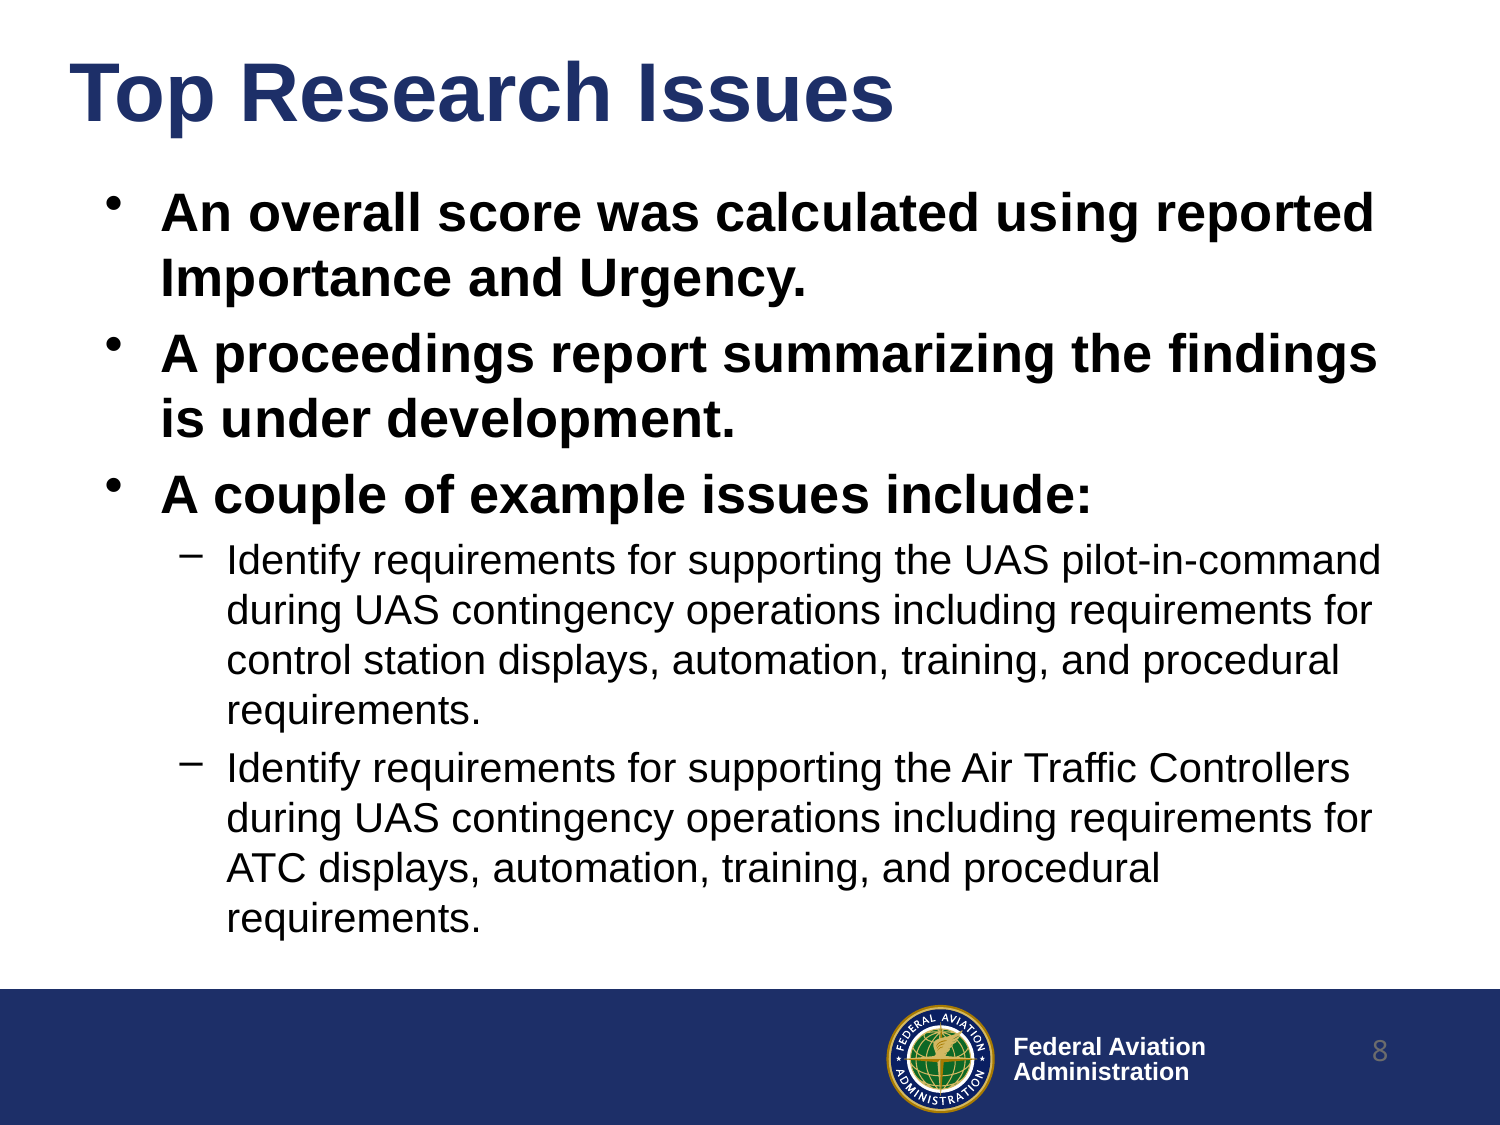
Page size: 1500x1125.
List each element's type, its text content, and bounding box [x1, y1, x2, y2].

title Top Research Issues [55, 38, 1445, 139]
slide_number 8 [1222, 1025, 1404, 1100]
text_box An overall score was calculated using reported Importance and Urgency. A proceedings report summarizing the findings is under development. A couple of example issues include: Identify requirements for supporting the UAS pilot-in-command during UAS contingency operations including requirements for control station displays, automation, training, and procedural requirements. Identify requirements for supporting the Air Traffic Controllers during UAS contingency operations including requirements for ATC displays, automation, training, and procedural requirements. [89, 170, 1411, 312]
